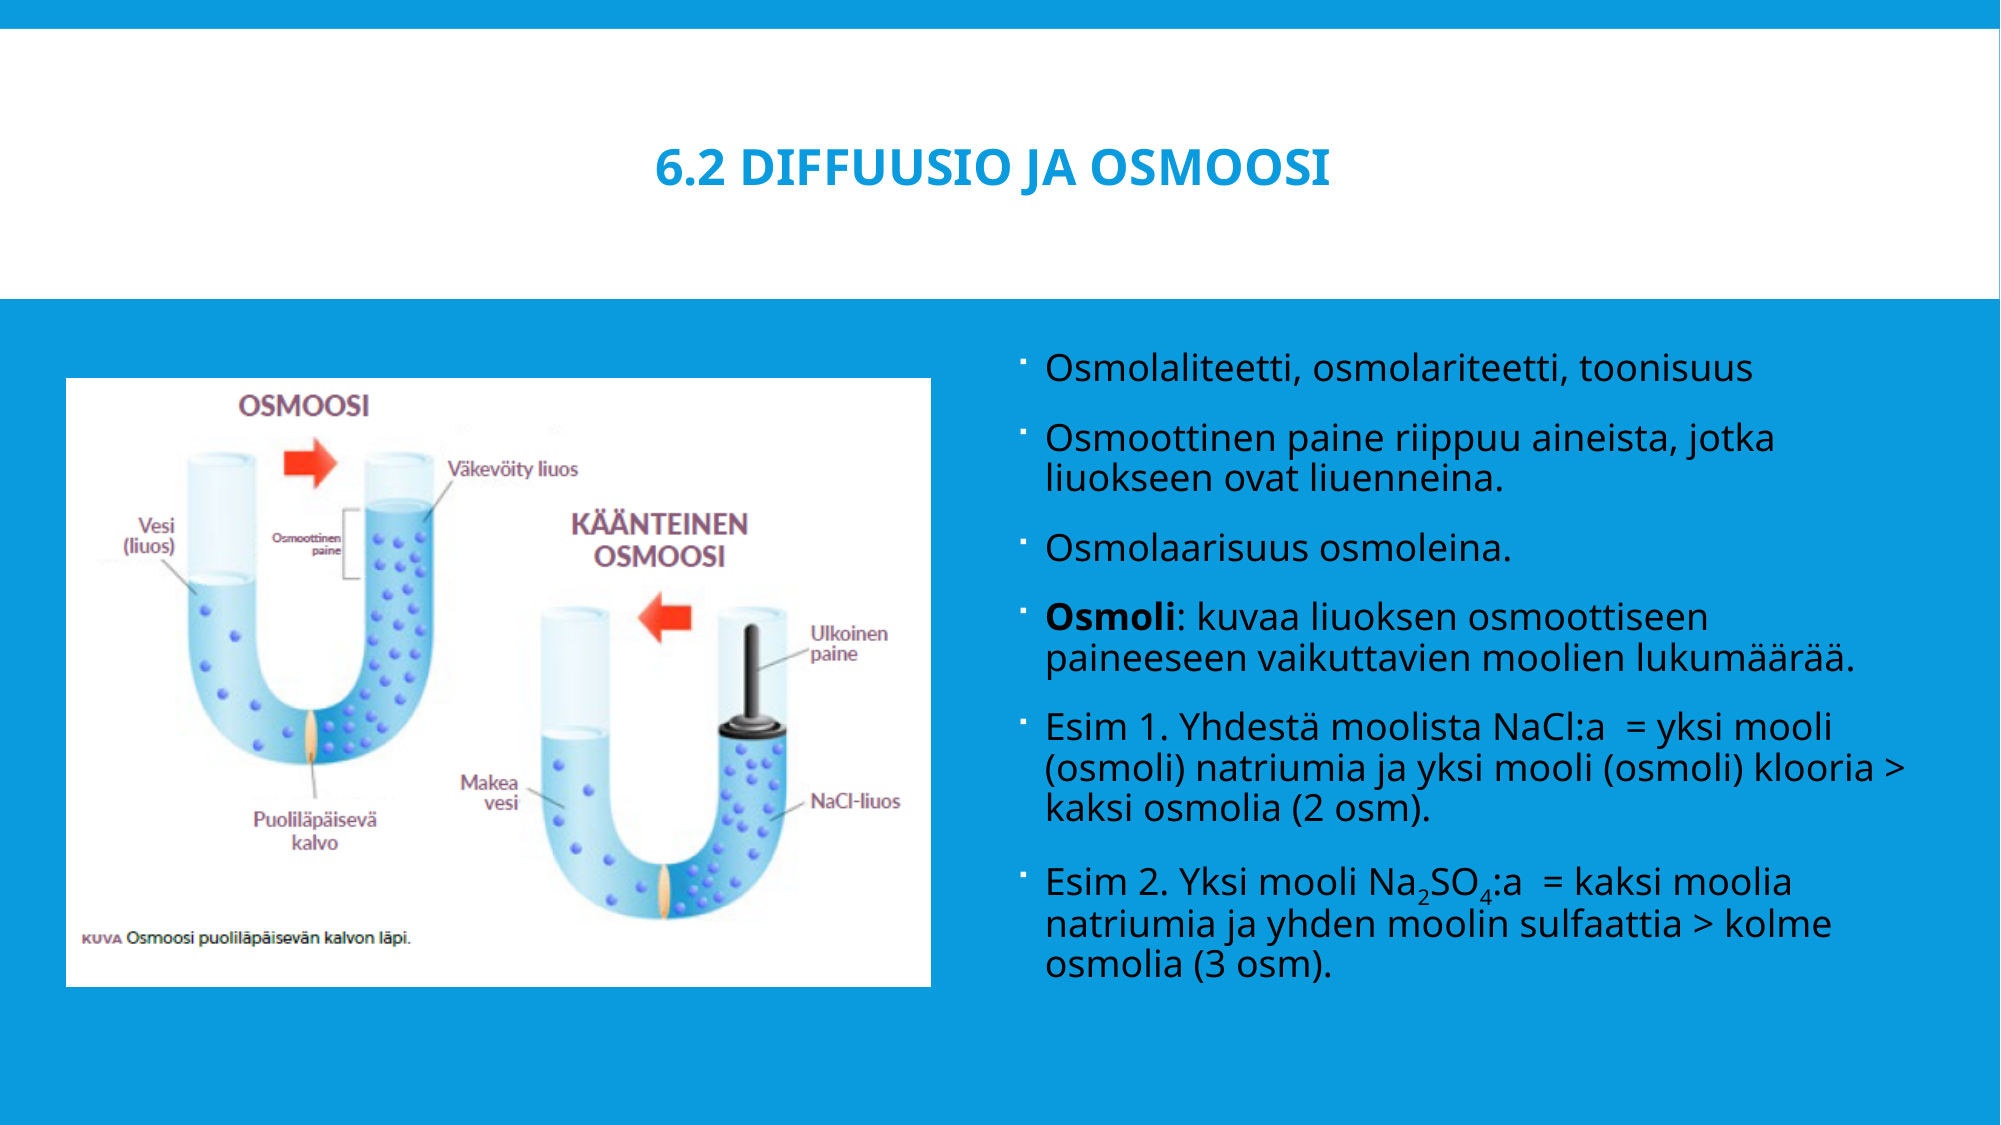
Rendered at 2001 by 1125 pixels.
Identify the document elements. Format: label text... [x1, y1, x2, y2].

picture [67, 379, 930, 986]
title 6.2 Diffuusio ja osmoosi [197, 46, 1803, 295]
list Osmolaliteetti, osmolariteetti, toonisuus Osmoottinen paine riippuu aineista, jotka liuokseen ovat liuenneina. Osmolaarisuus osmoleina. Osmoli: kuvaa liuoksen osmoottiseen paineeseen vaikuttavien moolien lukumäärää. Esim 1. Yhdestä moolista NaCl:a = yksi mooli (osmoli) natriumia ja yksi mooli (osmoli) klooria > kaksi osmolia (2 osm). Esim 2. Yksi mooli Na2SO4:a = kaksi moolia natriumia ja yhden moolin sulfaattia > kolme osmolia (3 osm). [999, 341, 1934, 1026]
